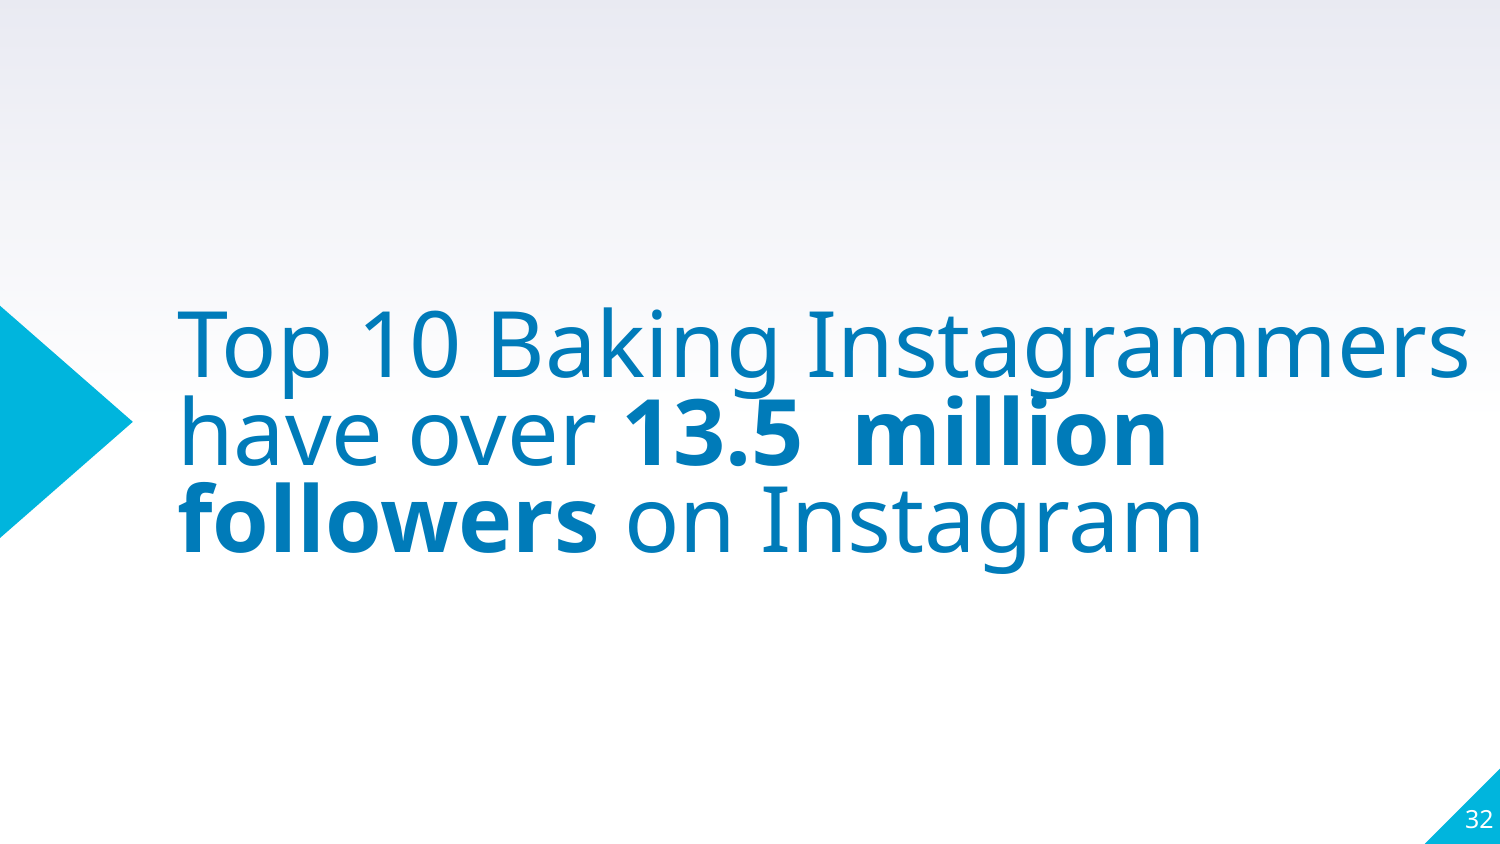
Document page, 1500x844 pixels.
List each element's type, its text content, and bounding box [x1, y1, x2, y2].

title Top 10 Baking Instagrammers have over 13.5 million followers on Instagram [177, 172, 1494, 705]
slide_number 32 [1418, 760, 1494, 838]
text_box [0, 305, 133, 538]
